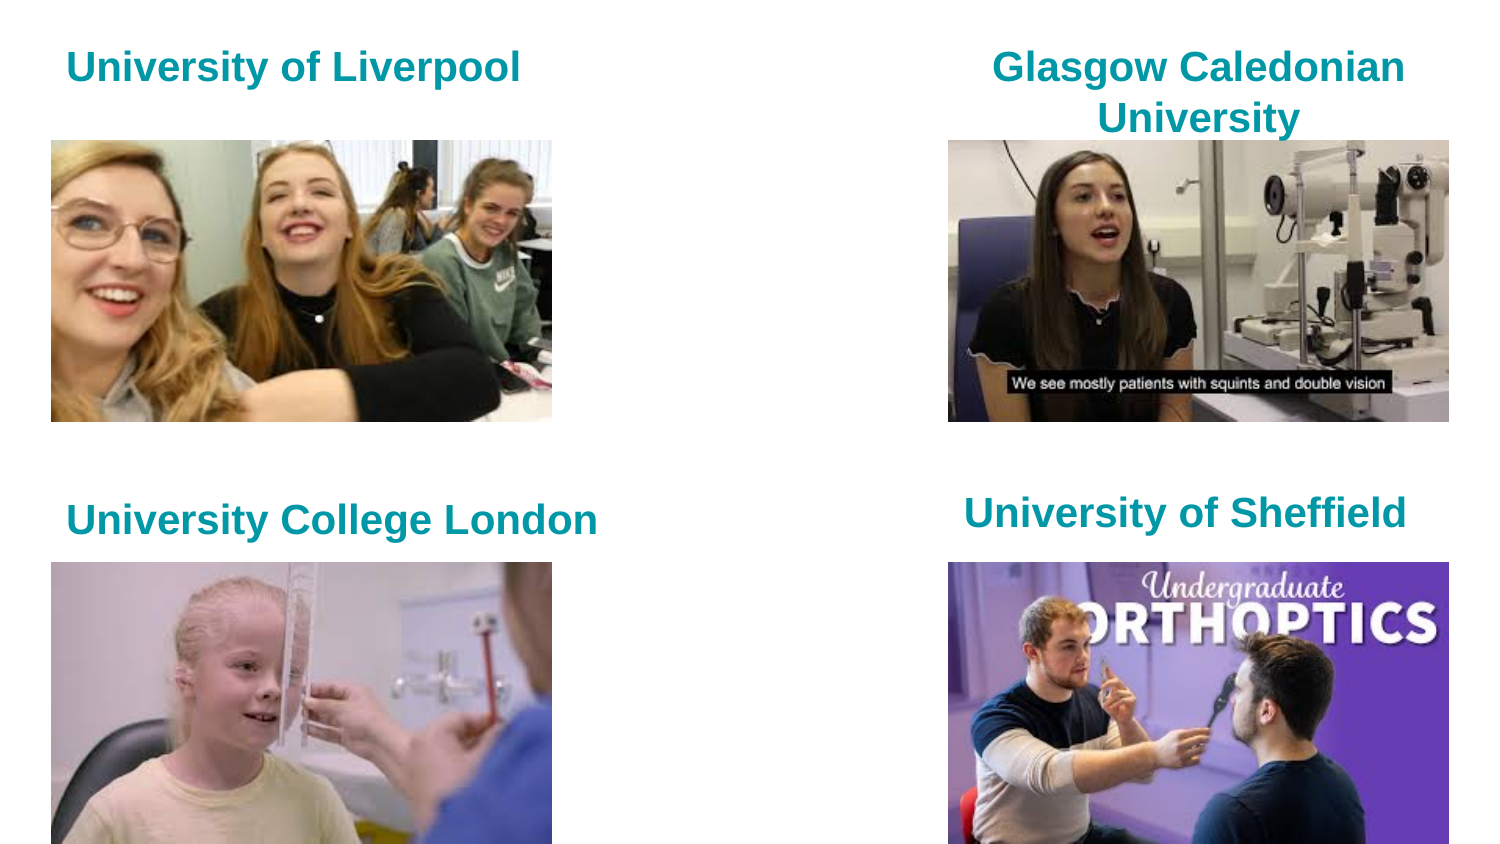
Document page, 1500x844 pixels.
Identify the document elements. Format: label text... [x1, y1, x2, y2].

title University College London [51, 477, 629, 572]
picture [50, 140, 552, 423]
title University of Sheffield [948, 470, 1449, 561]
picture [948, 140, 1450, 423]
picture [948, 562, 1450, 844]
title University of Liverpool [51, 24, 552, 119]
title Glasgow Caledonian University [948, 24, 1449, 119]
picture [50, 562, 552, 844]
